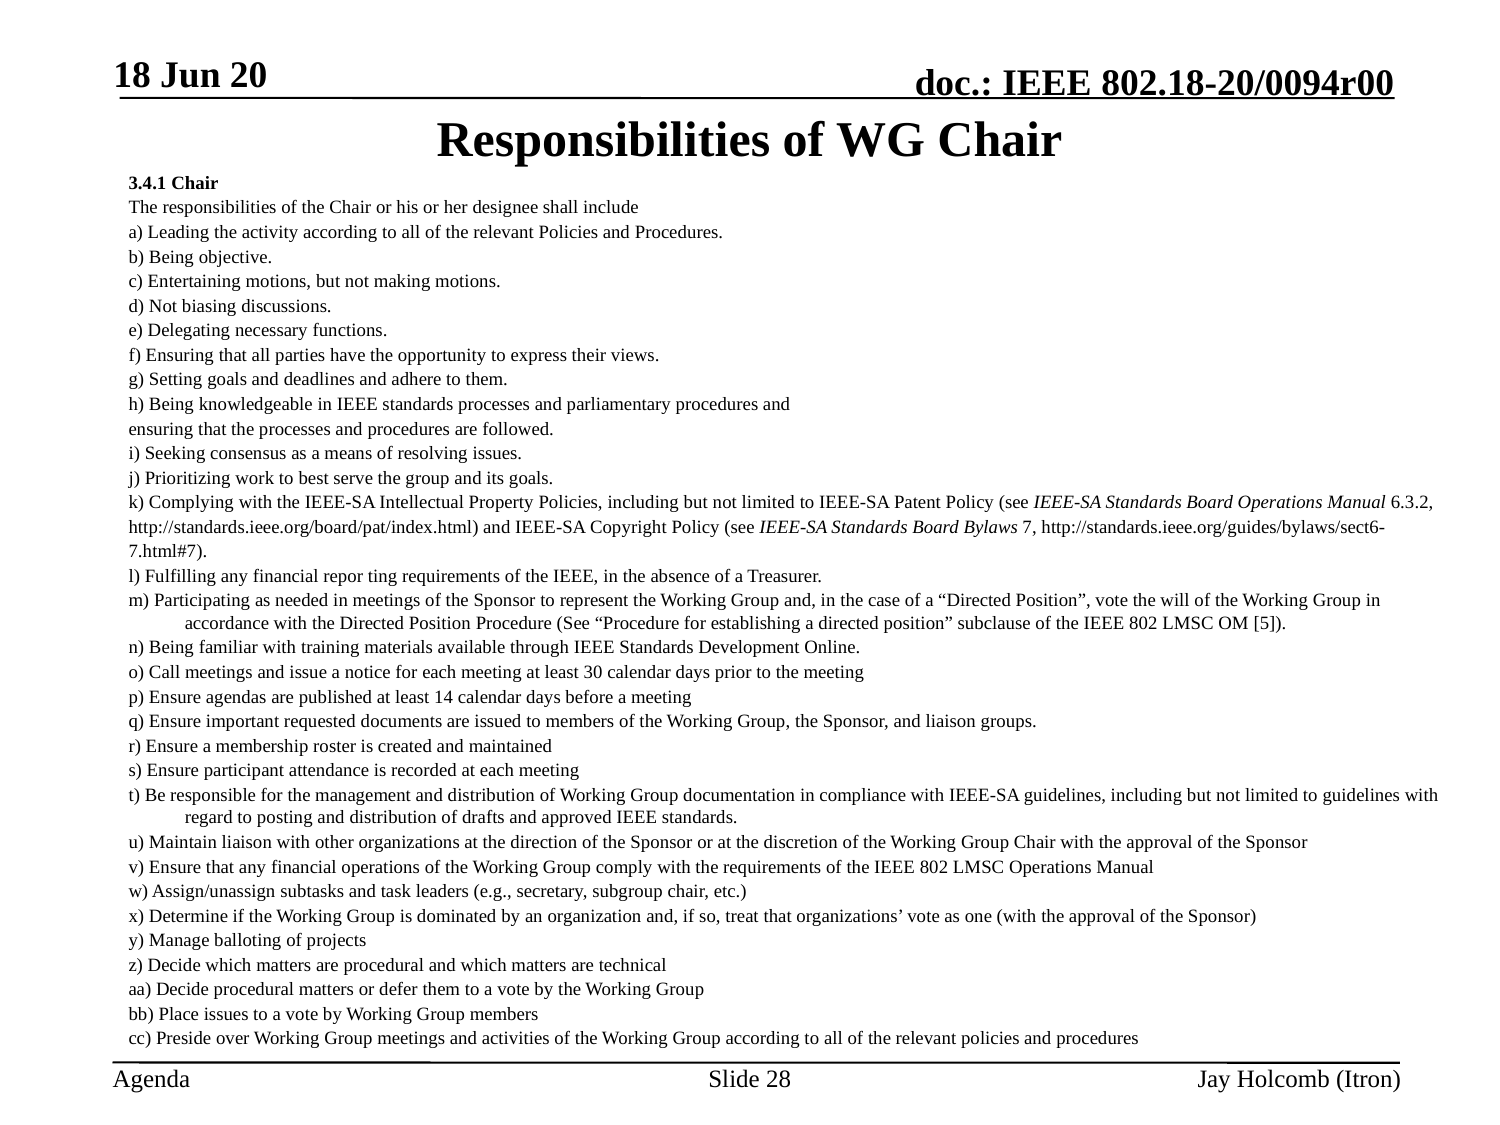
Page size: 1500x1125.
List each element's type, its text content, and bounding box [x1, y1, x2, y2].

list 3.4.1 Chair The responsibilities of the Chair or his or her designee shall include a) Leading the activity according to all of the relevant Policies and Procedures. b) Being objective. c) Entertaining motions, but not making motions. d) Not biasing discussions. e) Delegating necessary functions. f) Ensuring that all parties have the opportunity to express their views. g) Setting goals and deadlines and adhere to them. h) Being knowledgeable in IEEE standards processes and parliamentary procedures and ensuring that the processes and procedures are followed. i) Seeking consensus as a means of resolving issues. j) Prioritizing work to best serve the group and its goals. k) Complying with the IEEE-SA Intellectual Property Policies, including but not limited to IEEE-SA Patent Policy (see IEEE-SA Standards Board Operations Manual 6.3.2, http://standards.ieee.org/board/pat/index.html) and IEEE-SA Copyright Policy (see IEEE-SA Standards Board Bylaws 7, http://standards.ieee.org/guides/bylaws/sect6- 7.html#7). l) Fulfilling any financial repor ting requirements of the IEEE, in the absence of a Treasurer. m) Participating as needed in meetings of the Sponsor to represent the Working Group and, in the case of a “Directed Position”, vote the will of the Working Group in accordance with the Directed Position Procedure (See “Procedure for establishing a directed position” subclause of the IEEE 802 LMSC OM [5]). n) Being familiar with training materials available through IEEE Standards Development Online. o) Call meetings and issue a notice for each meeting at least 30 calendar days prior to the meeting p) Ensure agendas are published at least 14 calendar days before a meeting q) Ensure important requested documents are issued to members of the Working Group, the Sponsor, and liaison groups. r) Ensure a membership roster is created and maintained s) Ensure participant attendance is recorded at each meeting t) Be responsible for the management and distribution of Working Group documentation in compliance with IEEE-SA guidelines, including but not limited to guidelines with regard to posting and distribution of drafts and approved IEEE standards. u) Maintain liaison with other organizations at the direction of the Sponsor or at the discretion of the Working Group Chair with the approval of the Sponsor v) Ensure that any financial operations of the Working Group comply with the requirements of the IEEE 802 LMSC Operations Manual w) Assign/unassign subtasks and task leaders (e.g., secretary, subgroup chair, etc.) x) Determine if the Working Group is dominated by an organization and, if so, treat that organizations’ vote as one (with the approval of the Sponsor) y) Manage balloting of projects z) Decide which matters are procedural and which matters are technical aa) Decide procedural matters or defer them to a vote by the Working Group bb) Place issues to a vote by Working Group members cc) Preside over Working Group meetings and activities of the Working Group according to all of the relevant policies and procedures [113, 162, 1475, 838]
title Responsibilities of WG Chair [112, 94, 1388, 179]
footer Jay Holcomb (Itron) [878, 1061, 1402, 1093]
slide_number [113, 49, 476, 94]
slide_number Slide 28 [699, 1061, 800, 1123]
